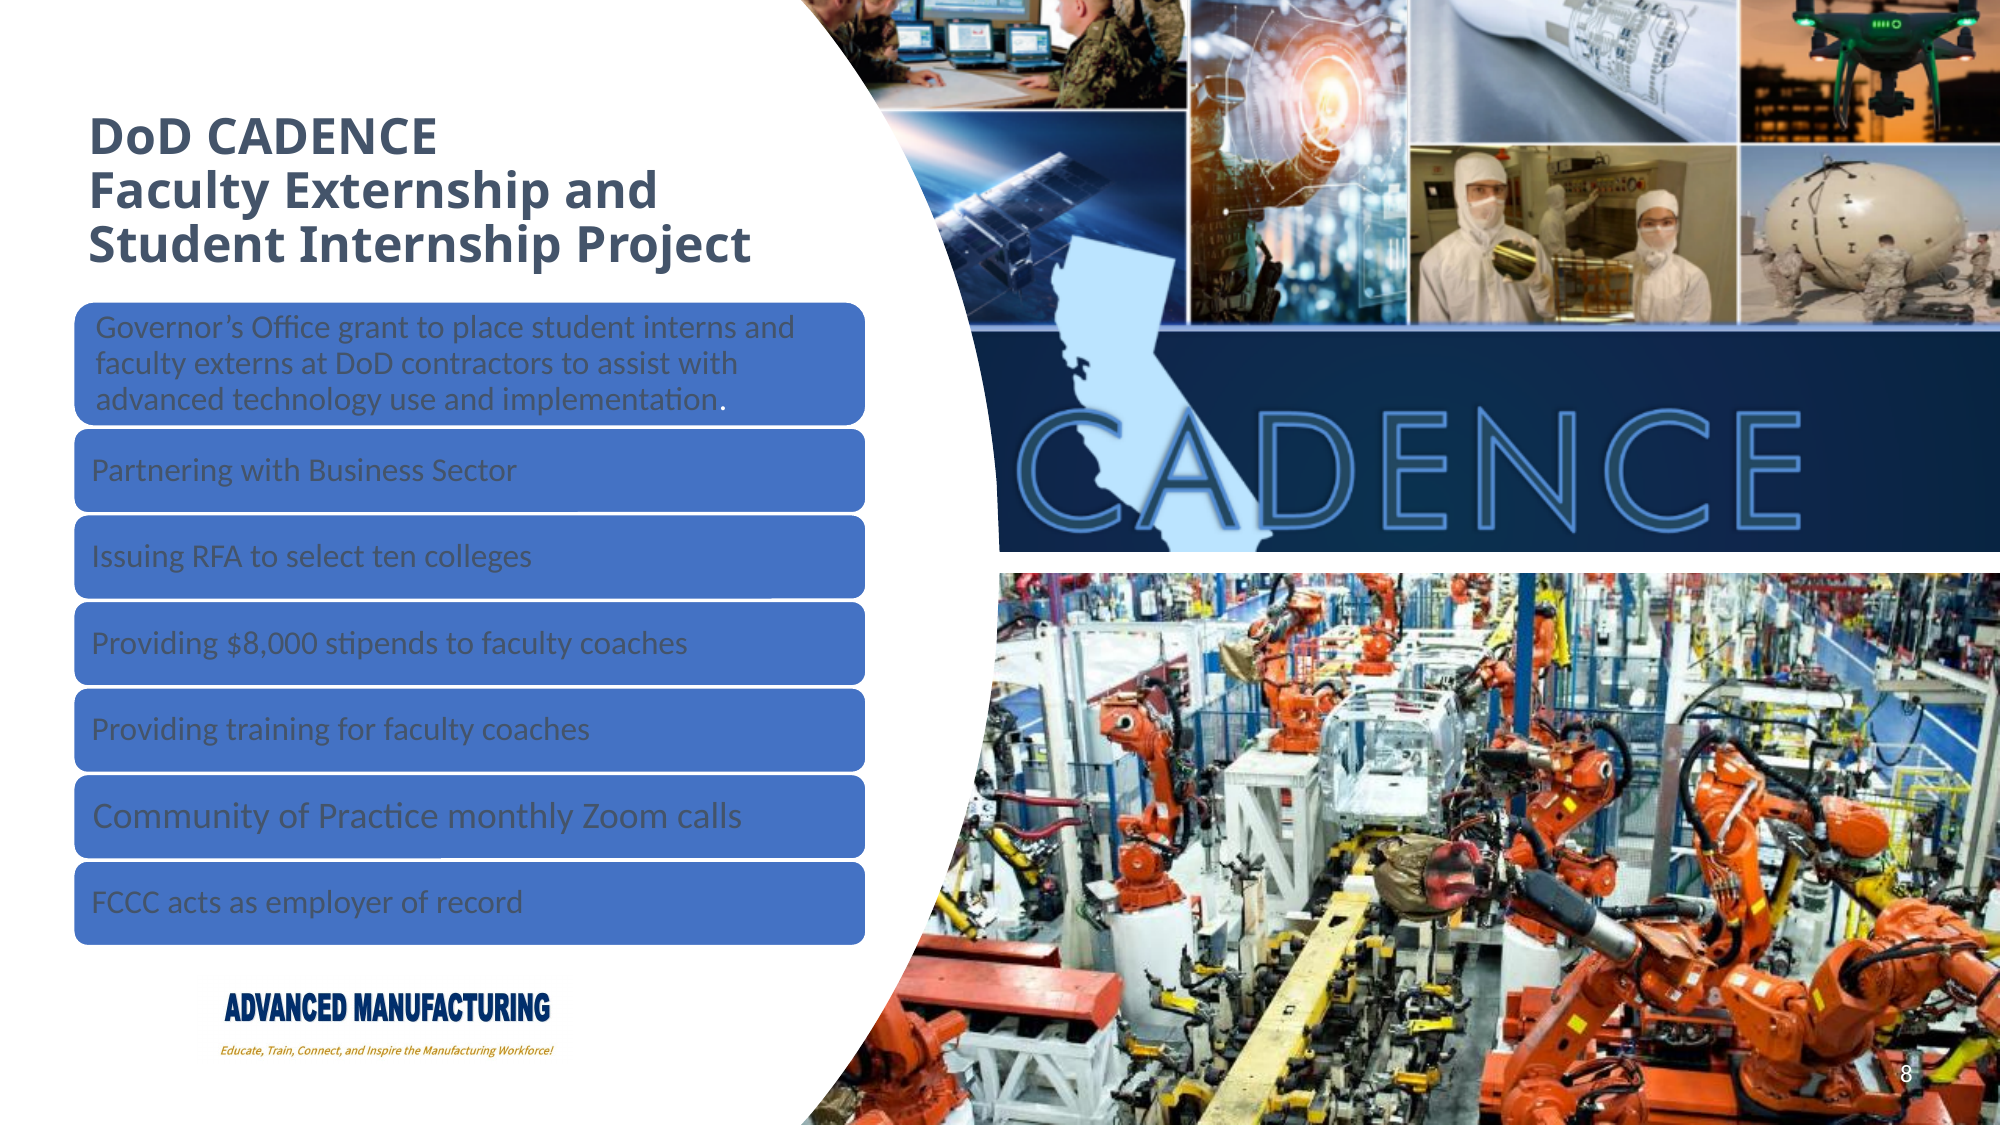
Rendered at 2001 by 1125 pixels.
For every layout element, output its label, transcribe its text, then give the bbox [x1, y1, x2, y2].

picture [800, 0, 2000, 552]
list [73, 301, 867, 947]
title DoD CADENCE Faculty Externship and Student Internship Project [73, 99, 800, 301]
picture [197, 975, 573, 1064]
picture [800, 572, 2000, 1125]
